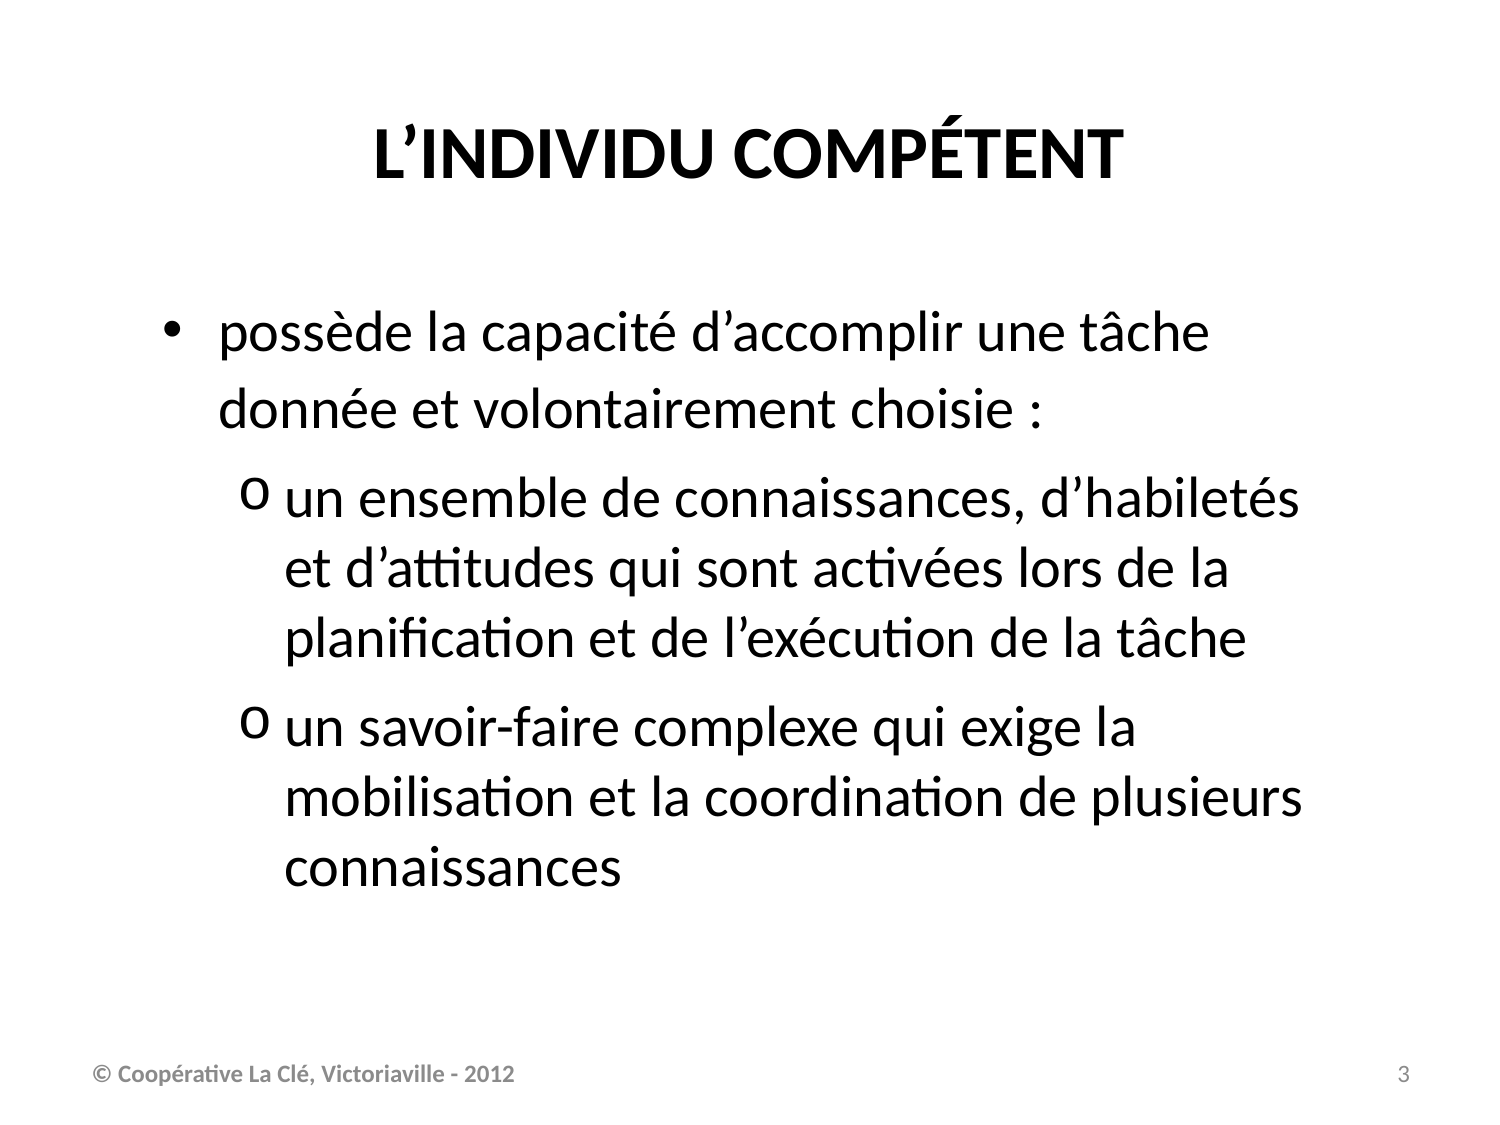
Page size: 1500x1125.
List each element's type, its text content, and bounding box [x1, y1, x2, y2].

footer © Coopérative La Clé, Victoriaville - 2012 [76, 1042, 552, 1103]
text_box L’INDIVIDU COMPÉTENT [74, 54, 1425, 243]
slide_number 3 [1074, 1042, 1425, 1103]
text_box possède la capacité d’accomplir une tâche donnée et volontairement choisie : un ensemble de connaissances, d’habiletés et d’attitudes qui sont activées lors de la planification et de l’exécution de la tâche un savoir-faire complexe qui exige la mobilisation et la coordination de plusieurs connaissances [147, 278, 1358, 982]
